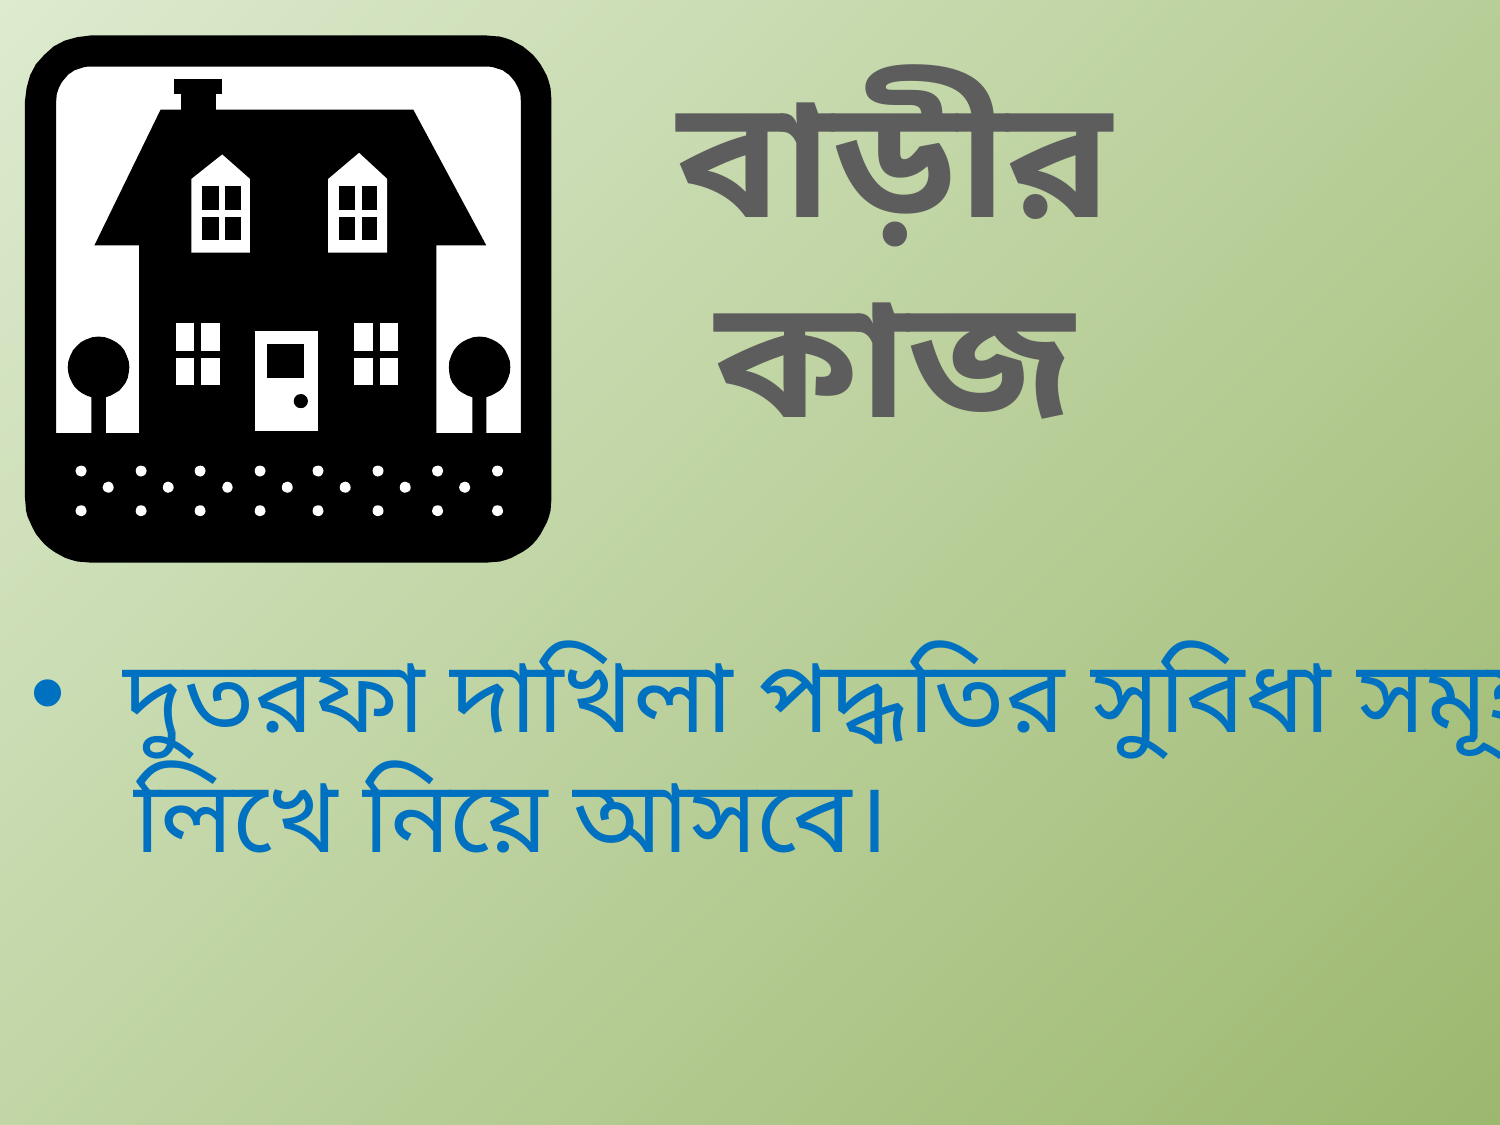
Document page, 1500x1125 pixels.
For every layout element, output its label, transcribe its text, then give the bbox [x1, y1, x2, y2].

text_box বাড়ীর কাজ [555, 42, 1327, 458]
text_box দুতরফা দাখিলা পদ্ধতির সুবিধা সমূহ লিখে নিয়ে আসবে। [15, 624, 1500, 880]
picture [24, 35, 552, 563]
